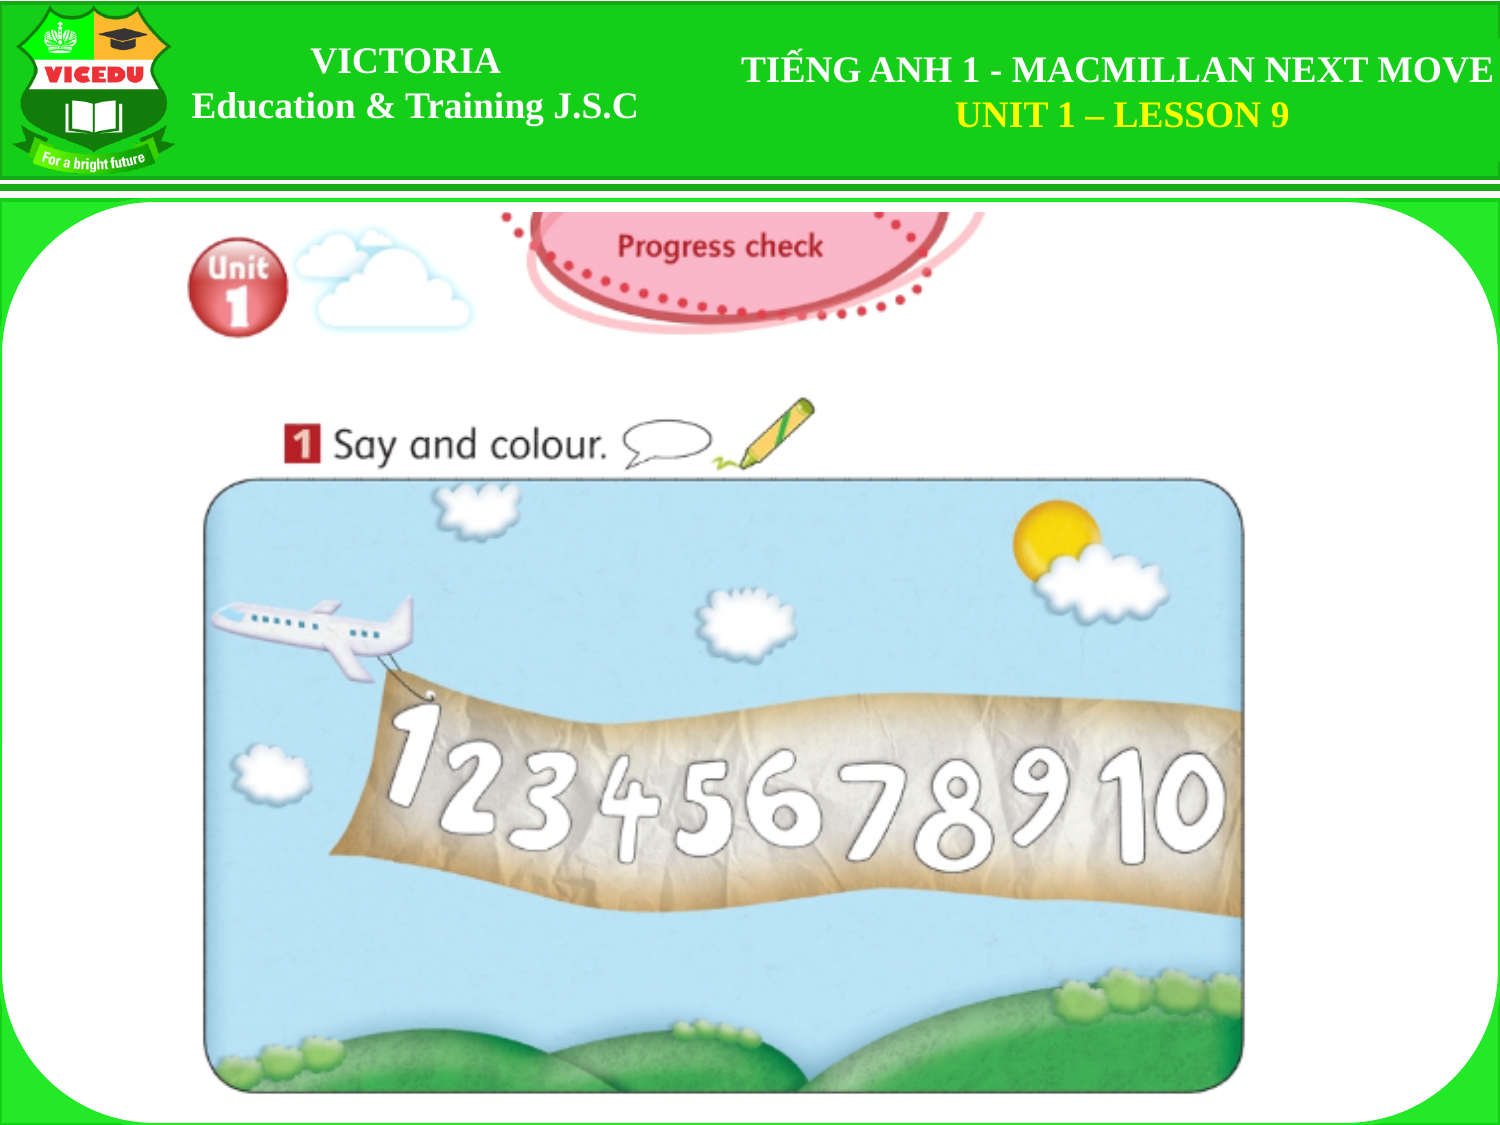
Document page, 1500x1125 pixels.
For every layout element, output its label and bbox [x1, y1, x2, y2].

picture [174, 212, 1265, 1101]
picture [12, 5, 175, 174]
